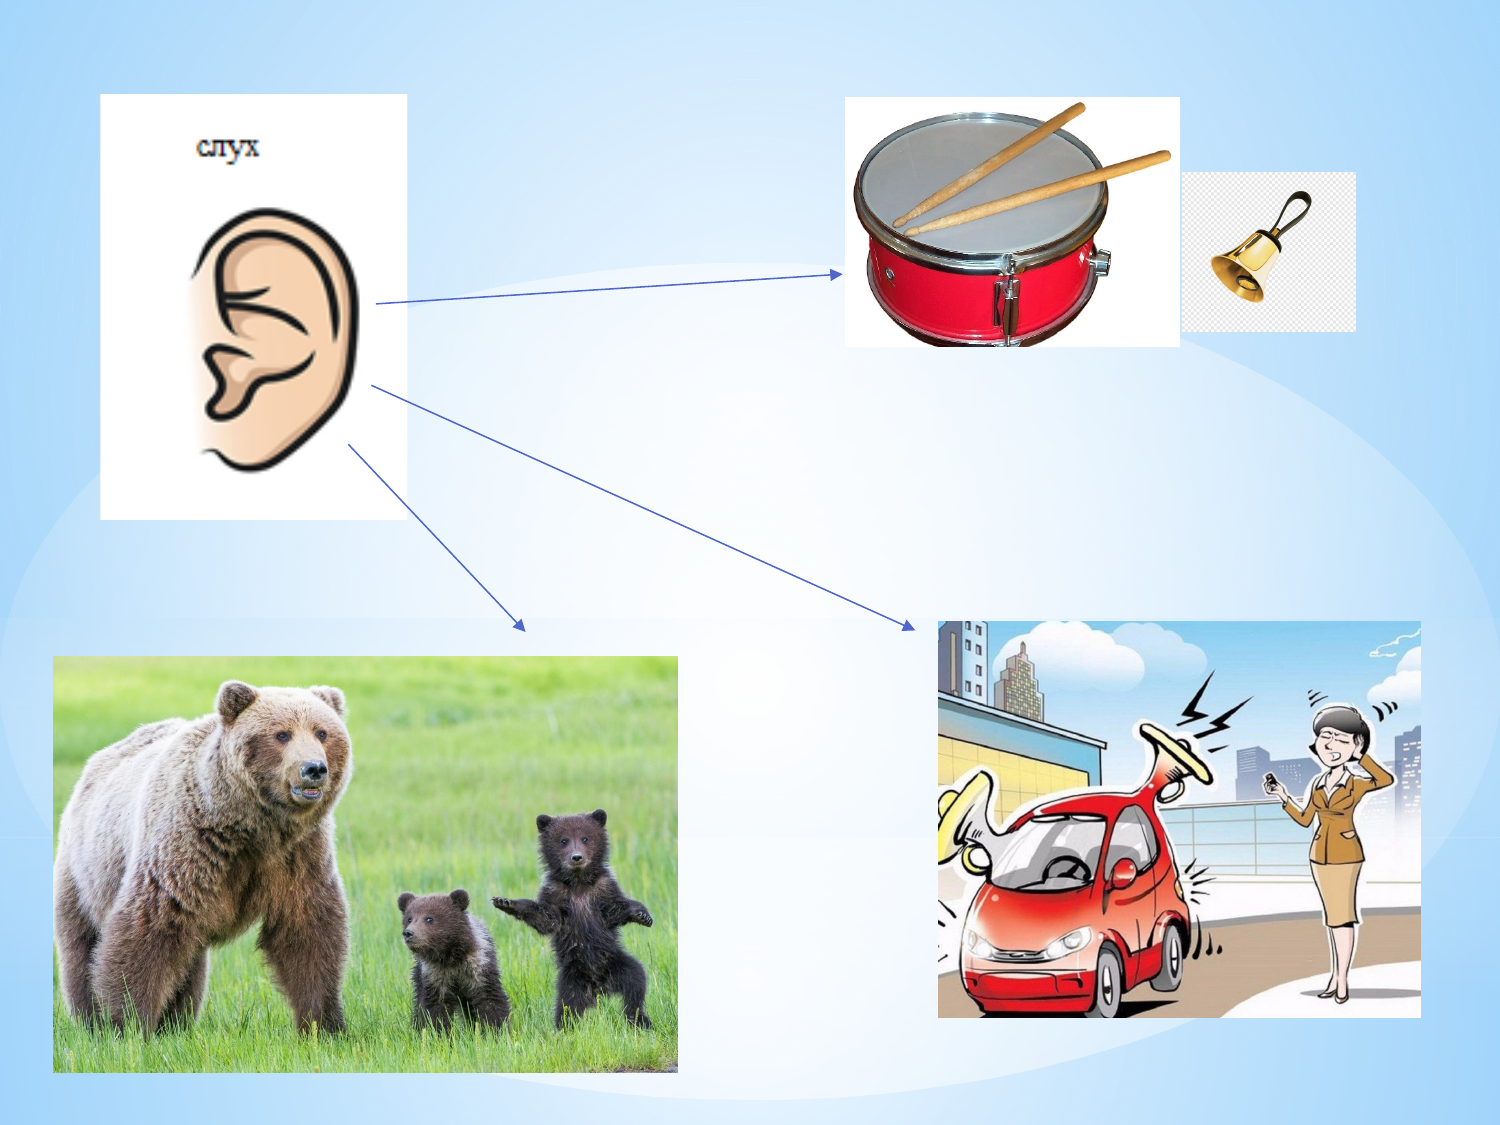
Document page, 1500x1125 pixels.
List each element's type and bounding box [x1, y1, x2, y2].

picture [938, 621, 1422, 1019]
picture [1182, 172, 1357, 332]
text_box [375, 273, 843, 305]
picture [52, 656, 678, 1074]
picture [845, 97, 1180, 347]
text_box [371, 385, 916, 631]
list [100, 93, 408, 520]
text_box [348, 444, 526, 633]
